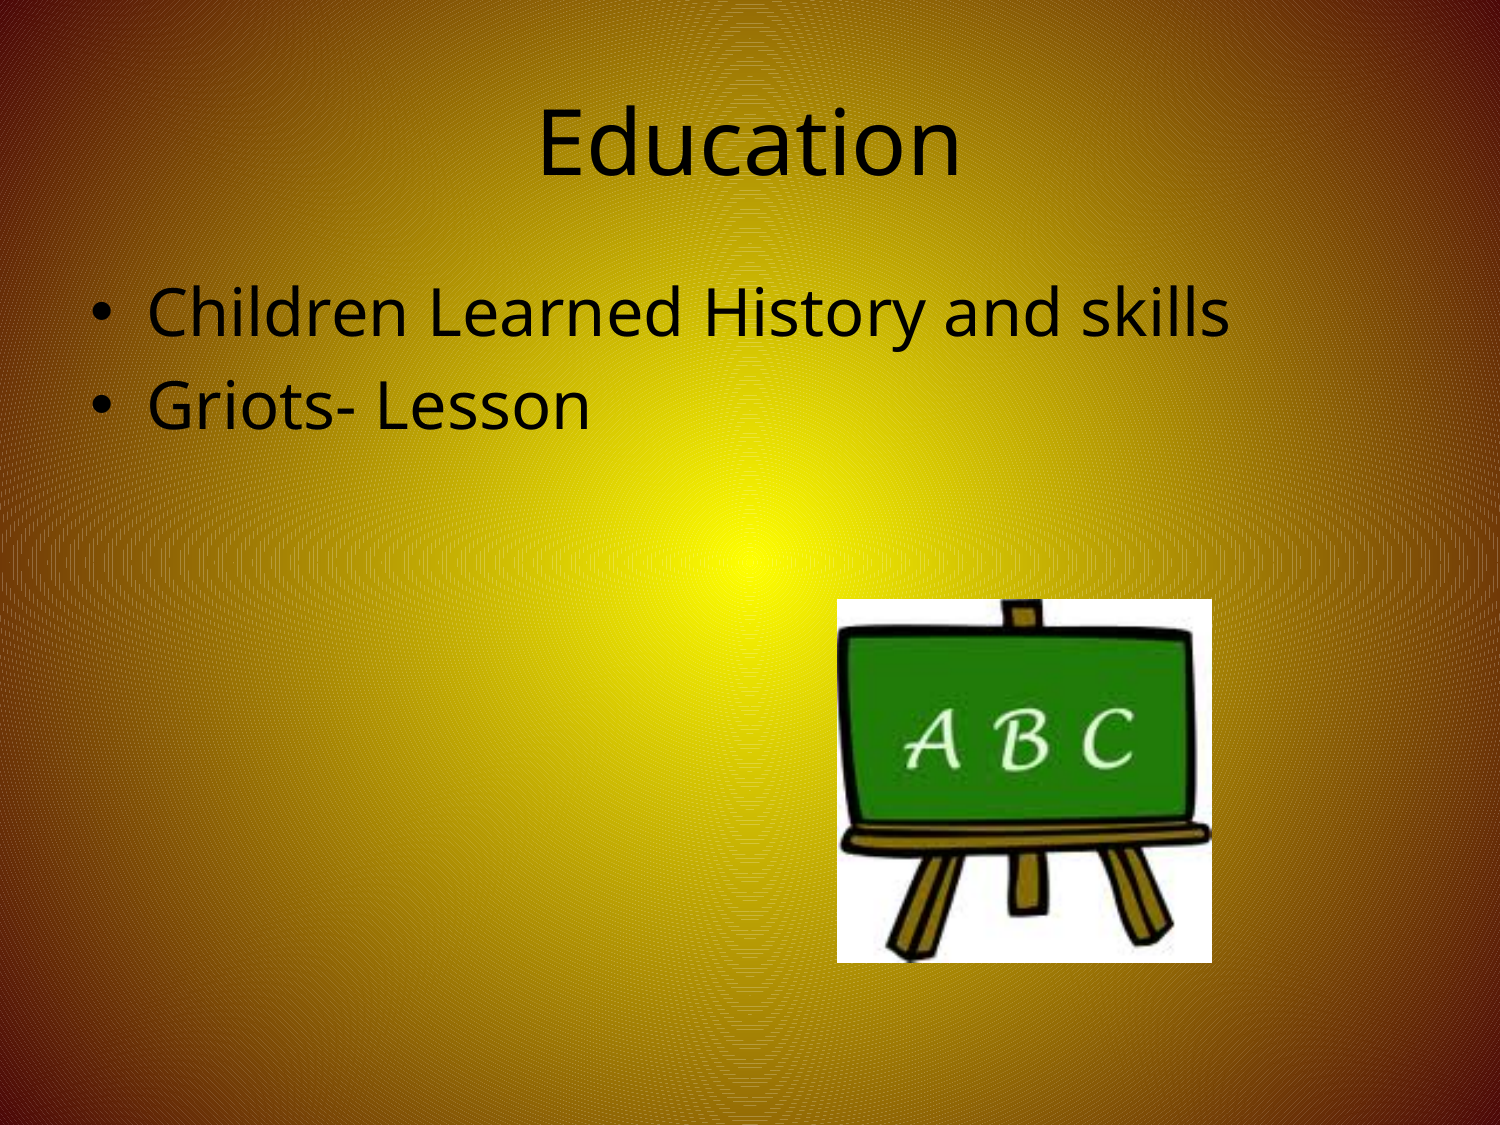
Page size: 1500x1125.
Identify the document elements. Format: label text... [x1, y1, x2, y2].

title Education [75, 45, 1425, 233]
picture [837, 599, 1212, 963]
list Children Learned History and skills Griots- Lesson [75, 262, 1425, 1005]
